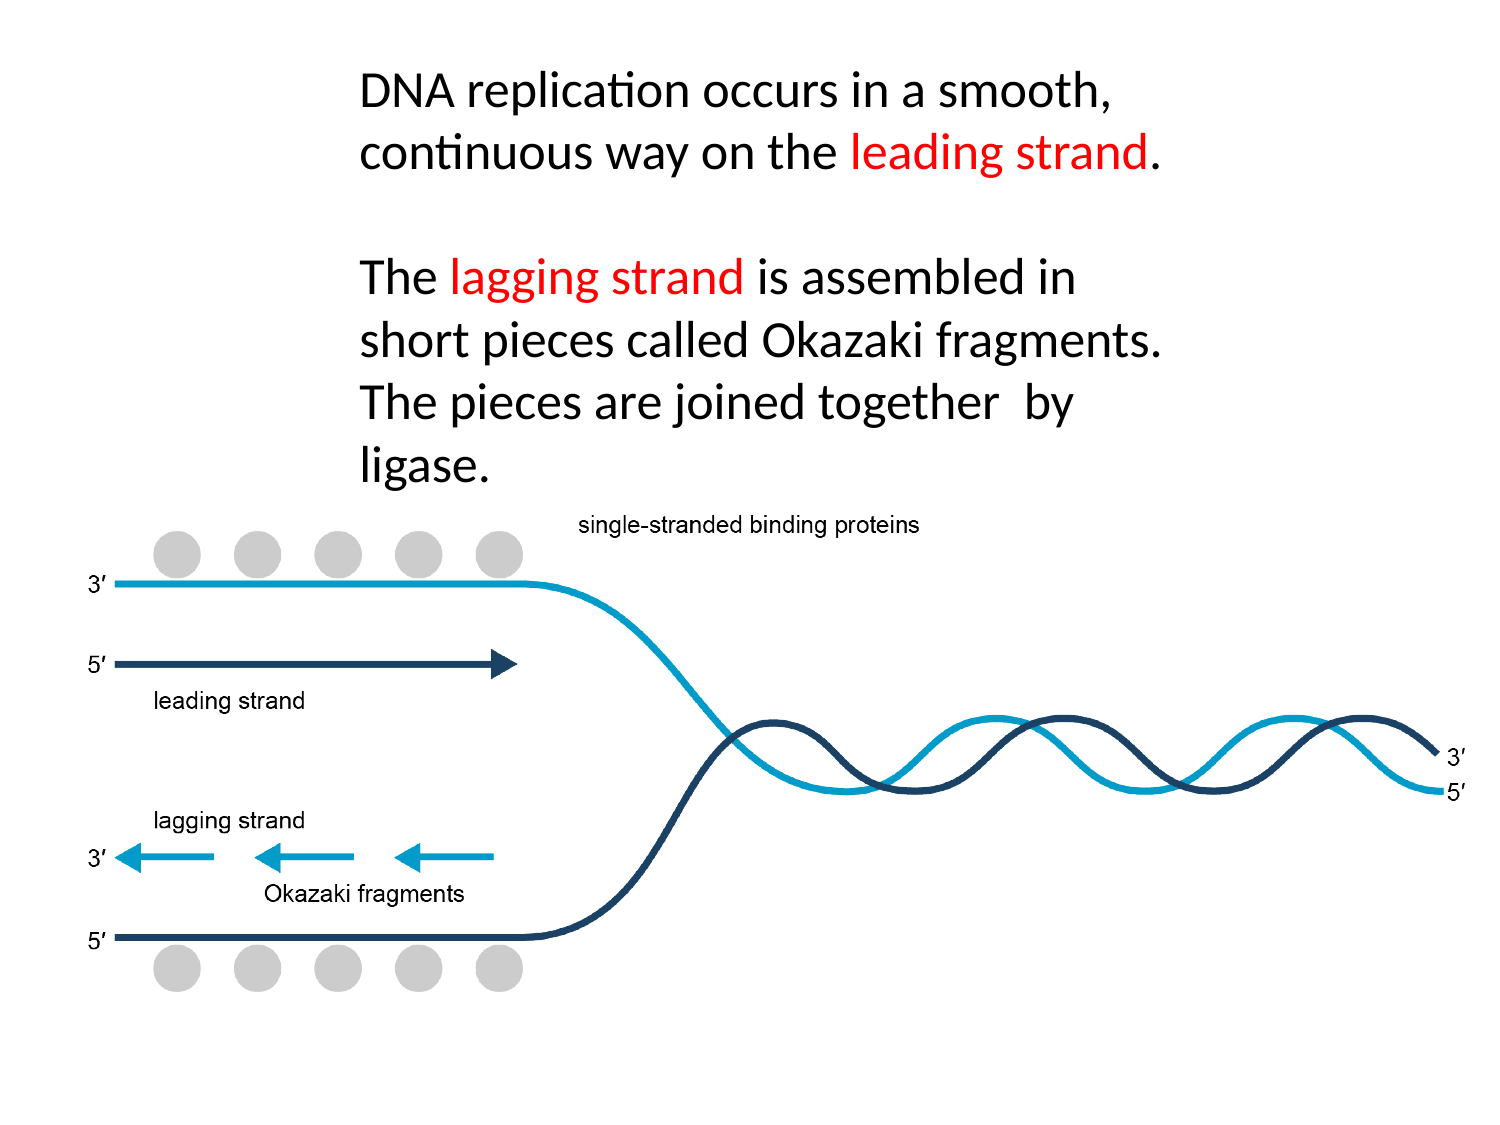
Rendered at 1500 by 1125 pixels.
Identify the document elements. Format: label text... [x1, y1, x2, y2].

picture [87, 512, 1465, 992]
text_box DNA replication occurs in a smooth, continuous way on the leading strand. The lagging strand is assembled in short pieces called Okazaki fragments. The pieces are joined together by ligase. [344, 47, 1208, 500]
